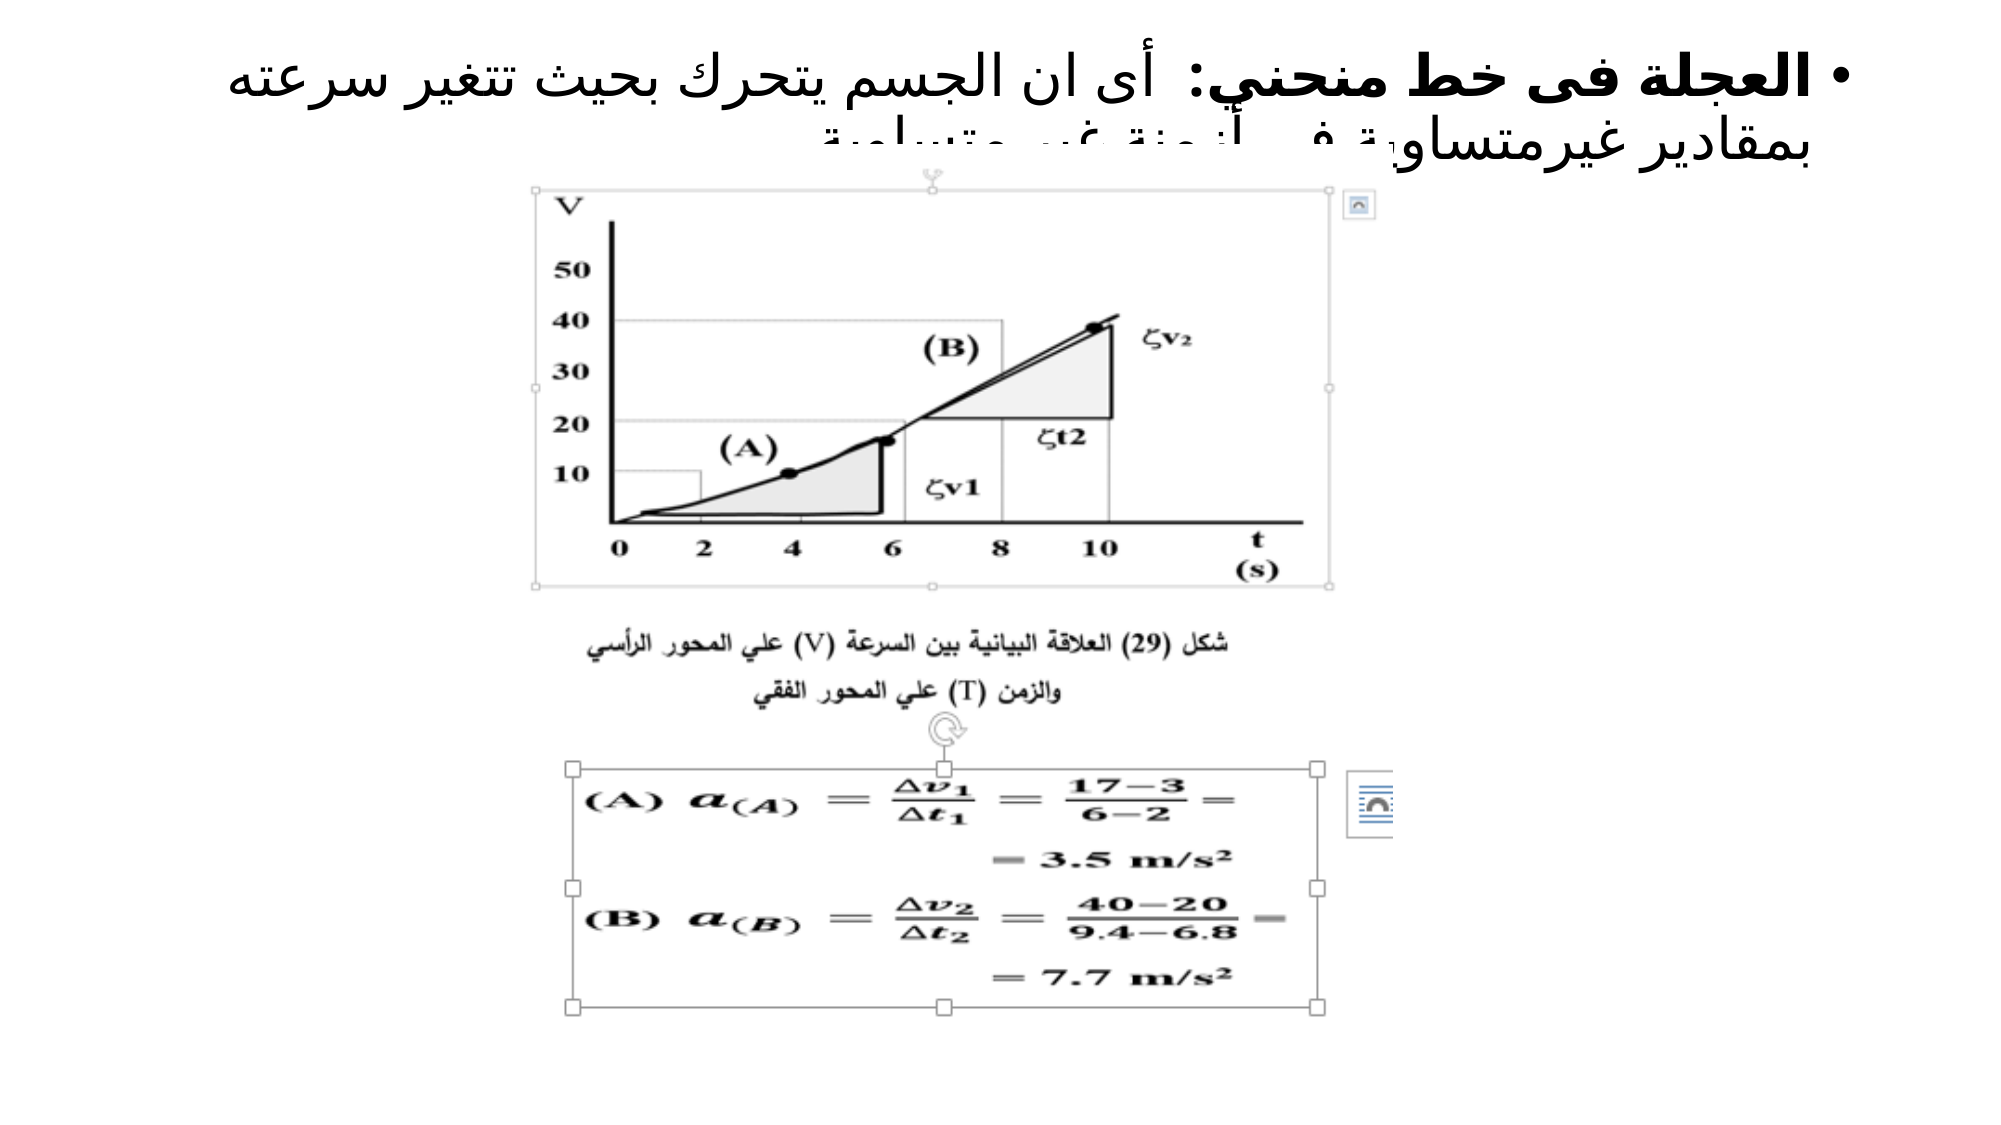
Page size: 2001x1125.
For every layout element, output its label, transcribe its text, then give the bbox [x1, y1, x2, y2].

list العجلة فى خط منحني: أى ان الجسم يتحرك بحيث تتغير سرعته بمقادير غيرمتساوية فى أزمنة غير متساوية. [141, 39, 1867, 1075]
picture [461, 144, 1393, 1047]
